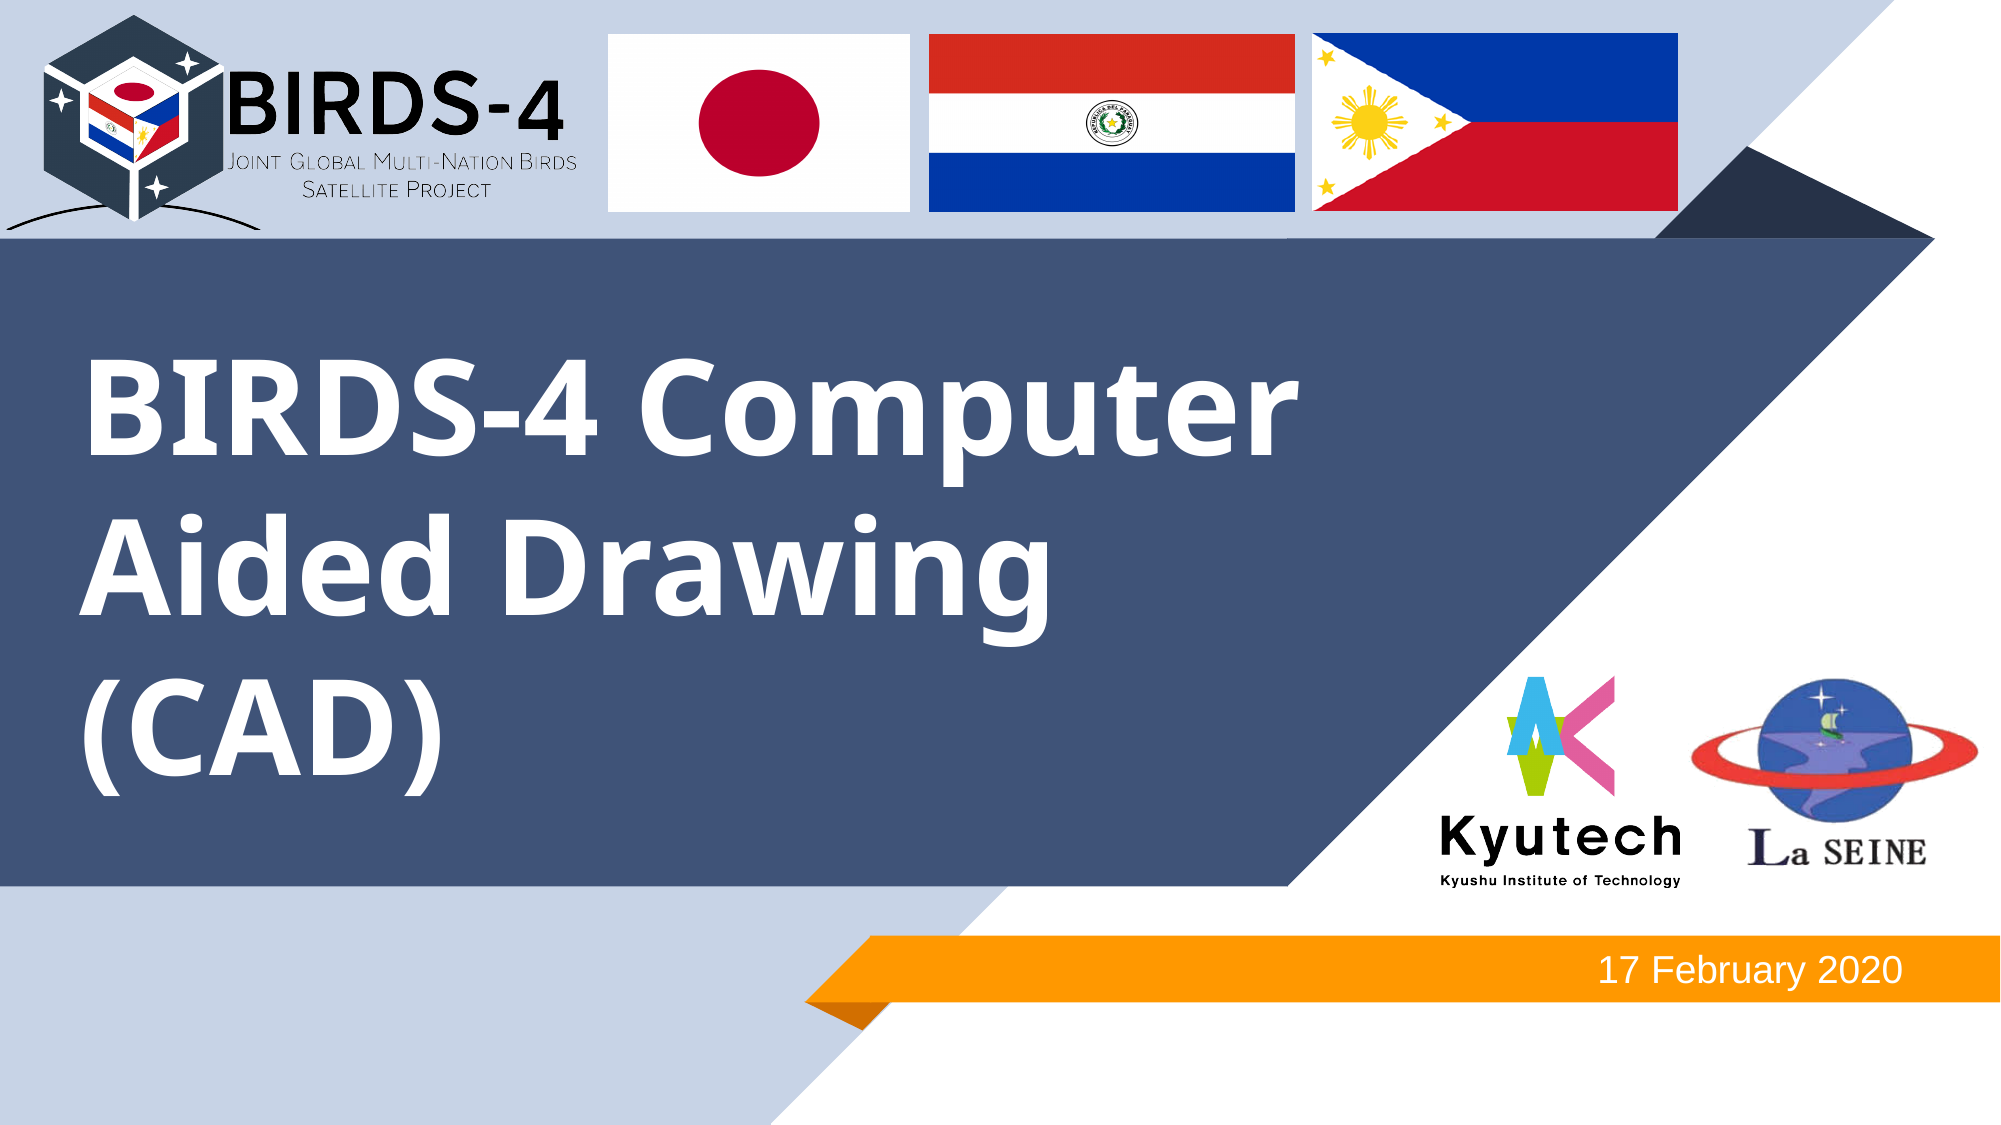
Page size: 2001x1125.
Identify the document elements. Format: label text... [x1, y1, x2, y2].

picture [1312, 33, 1678, 211]
picture [1688, 674, 1984, 875]
title BIRDS-4 Computer Aided Drawing (CAD) [64, 238, 1388, 887]
picture [929, 34, 1295, 212]
picture [1441, 675, 1680, 888]
picture [608, 34, 910, 212]
picture [1, 14, 583, 230]
text_box 17 February 2020 [892, 937, 1918, 999]
